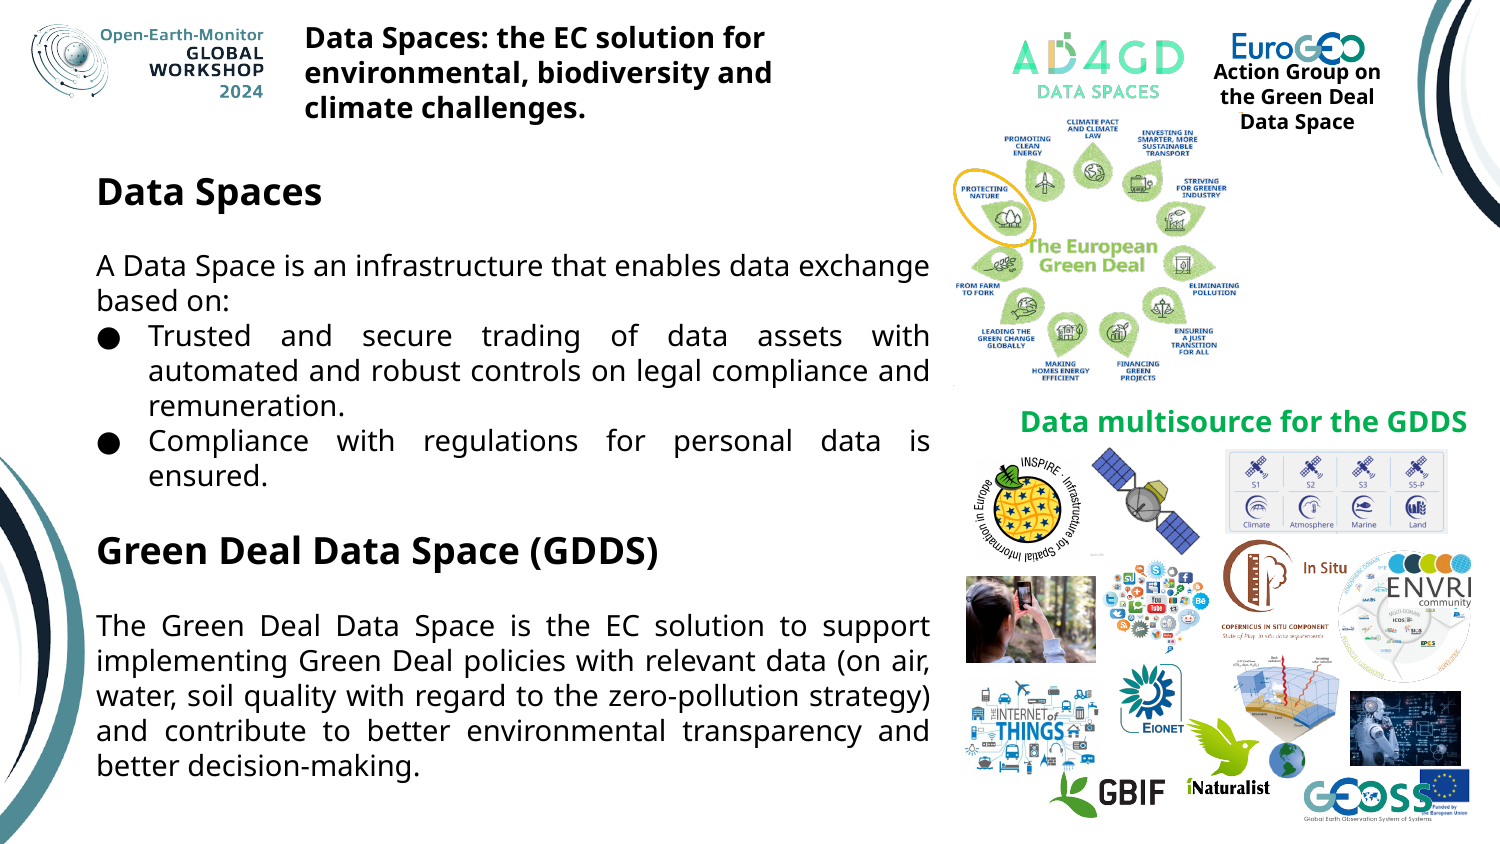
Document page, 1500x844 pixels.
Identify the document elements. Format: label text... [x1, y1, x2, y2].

picture [0, 0, 1500, 844]
list Data Spaces A Data Space is an infrastructure that enables data exchange based on: Trusted and secure trading of data assets with automated and robust controls on legal compliance and remuneration. Compliance with regulations for personal data is ensured. Green Deal Data Space (GDDS) The Green Deal Data Space is the EC solution to support implementing Green Deal policies with relevant data (on air, water, soil quality with regard to the zero-pollution strategy) and contribute to better environmental transparency and better decision-making. [58, 152, 947, 820]
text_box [962, 442, 1487, 827]
title Data Spaces: the EC solution for environmental, biodiversity and climate challenges. [289, 24, 875, 119]
text_box Action Group on the Green Deal Data Space [1208, 63, 1416, 129]
text_box Data multisource for the GDDS [1001, 396, 1486, 442]
